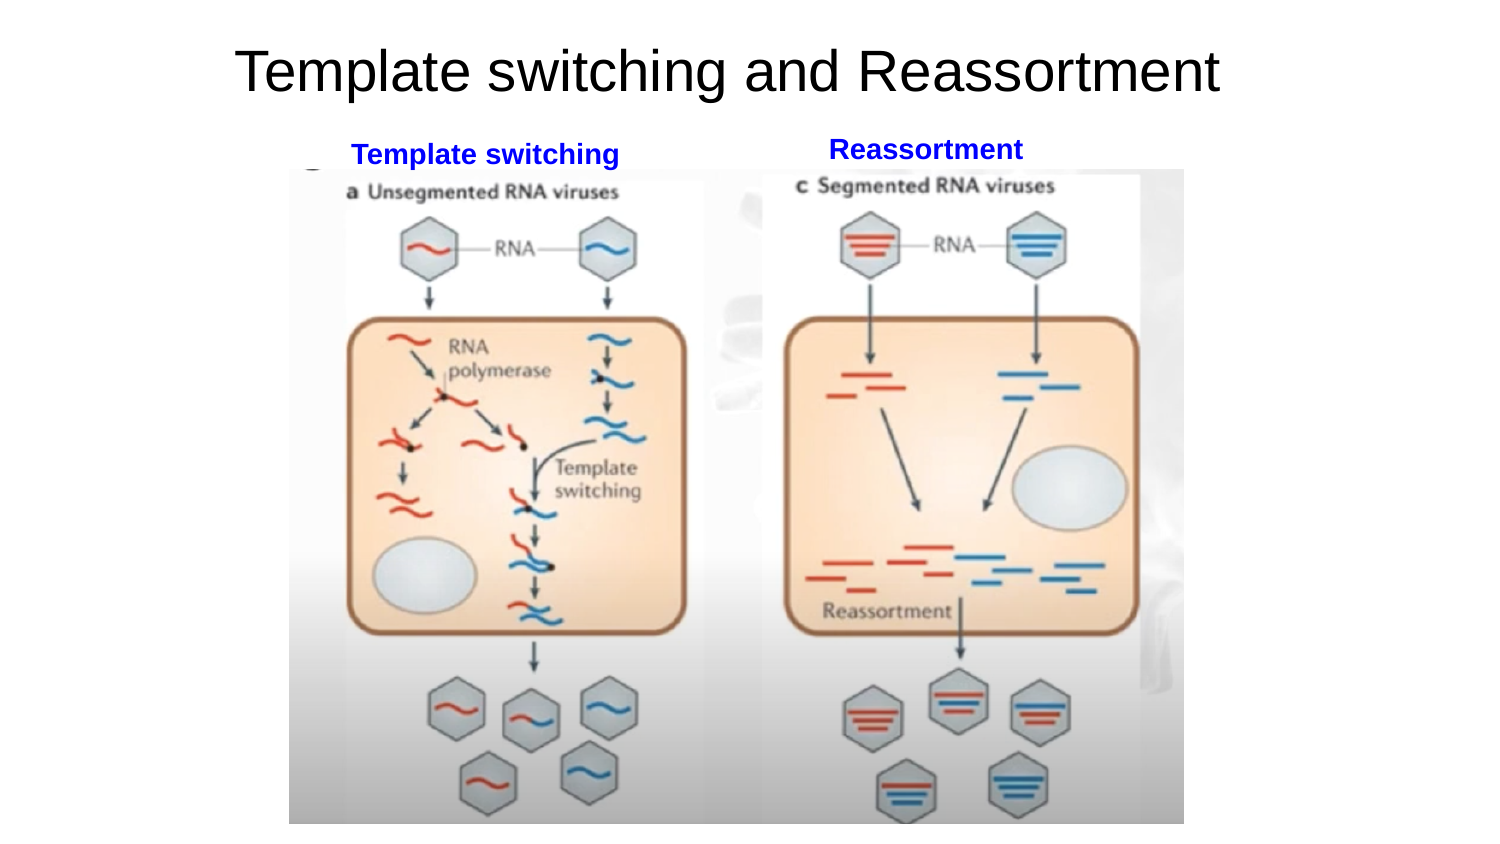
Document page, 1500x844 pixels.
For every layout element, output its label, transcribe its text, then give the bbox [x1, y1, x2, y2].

text_box Template switching [335, 120, 661, 167]
picture [289, 168, 1184, 824]
text_box Reassortment [813, 114, 1139, 166]
title Template switching and Reassortment [37, 17, 1436, 112]
